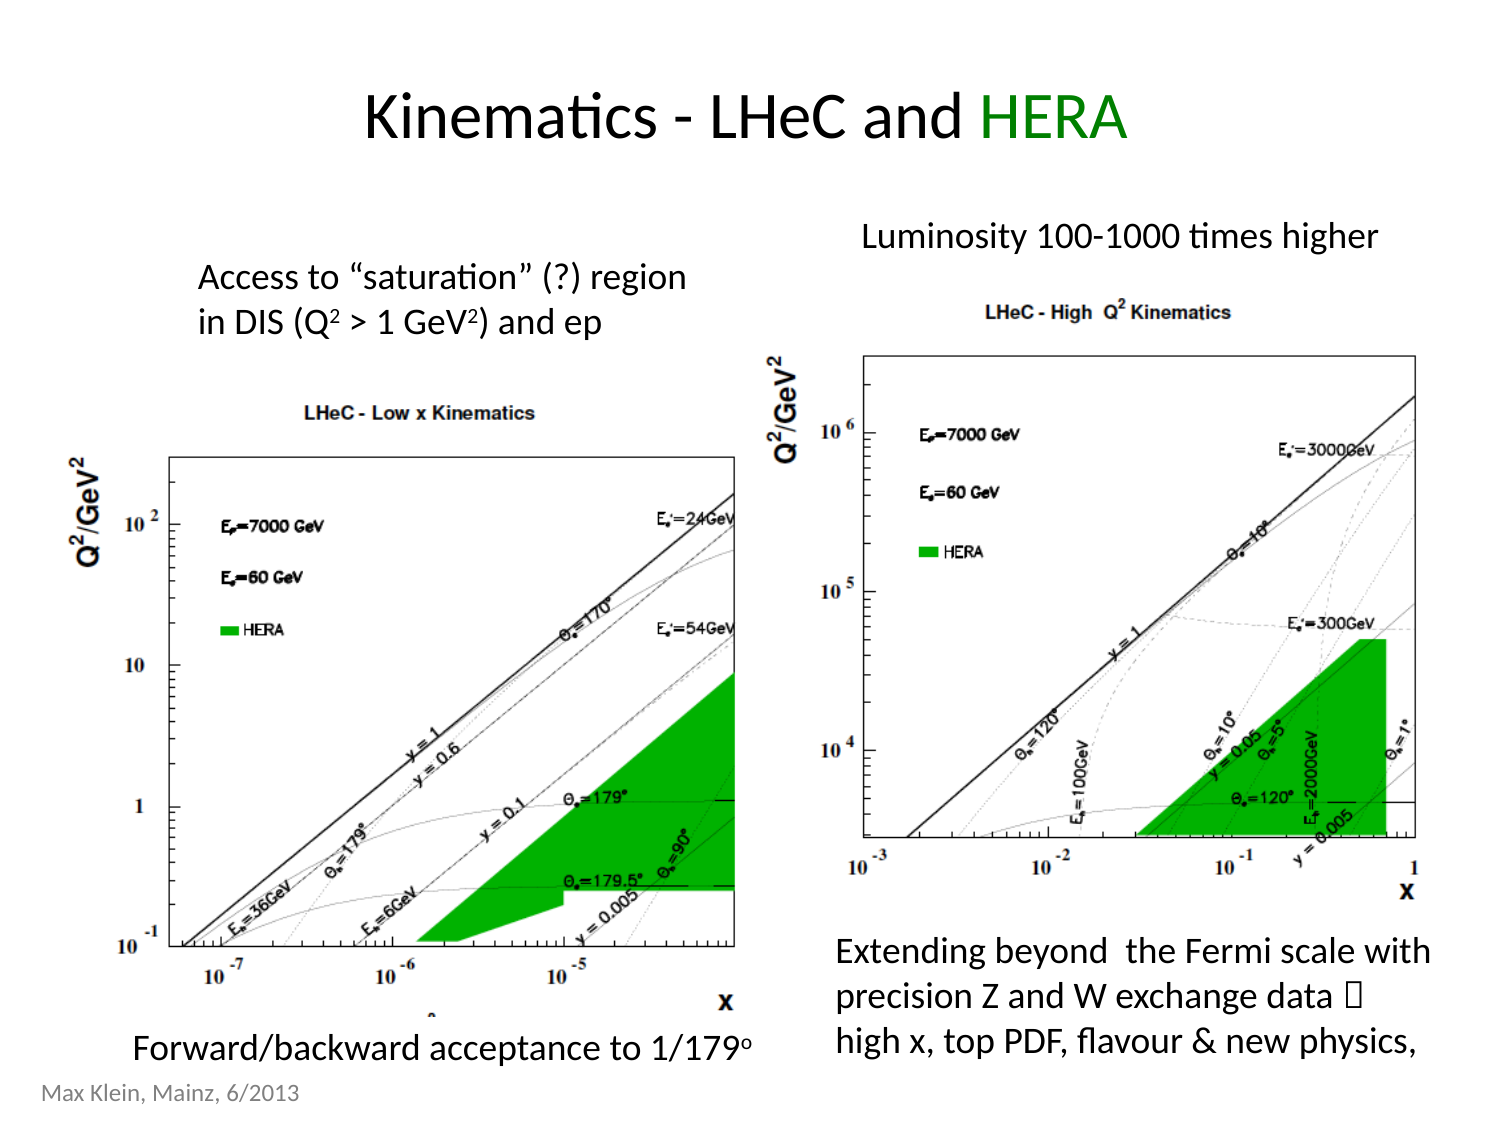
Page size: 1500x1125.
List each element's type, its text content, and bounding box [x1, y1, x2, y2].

title Kinematics - LHeC and HERA [108, 50, 1384, 174]
text_box Luminosity 100-1000 times higher [846, 203, 1403, 264]
text_box Extending beyond the Fermi scale with precision Z and W exchange data  high x, top PDF, flavour & new physics, [820, 927, 1459, 1069]
picture [61, 297, 1472, 1018]
text_box Access to “saturation” (?) region in DIS (Q2 > 1 GeV2) and ep [183, 244, 703, 350]
text_box Max Klein, Mainz, 6/2013 [26, 1069, 316, 1114]
text_box Forward/backward acceptance to 1/179o [117, 1015, 768, 1076]
